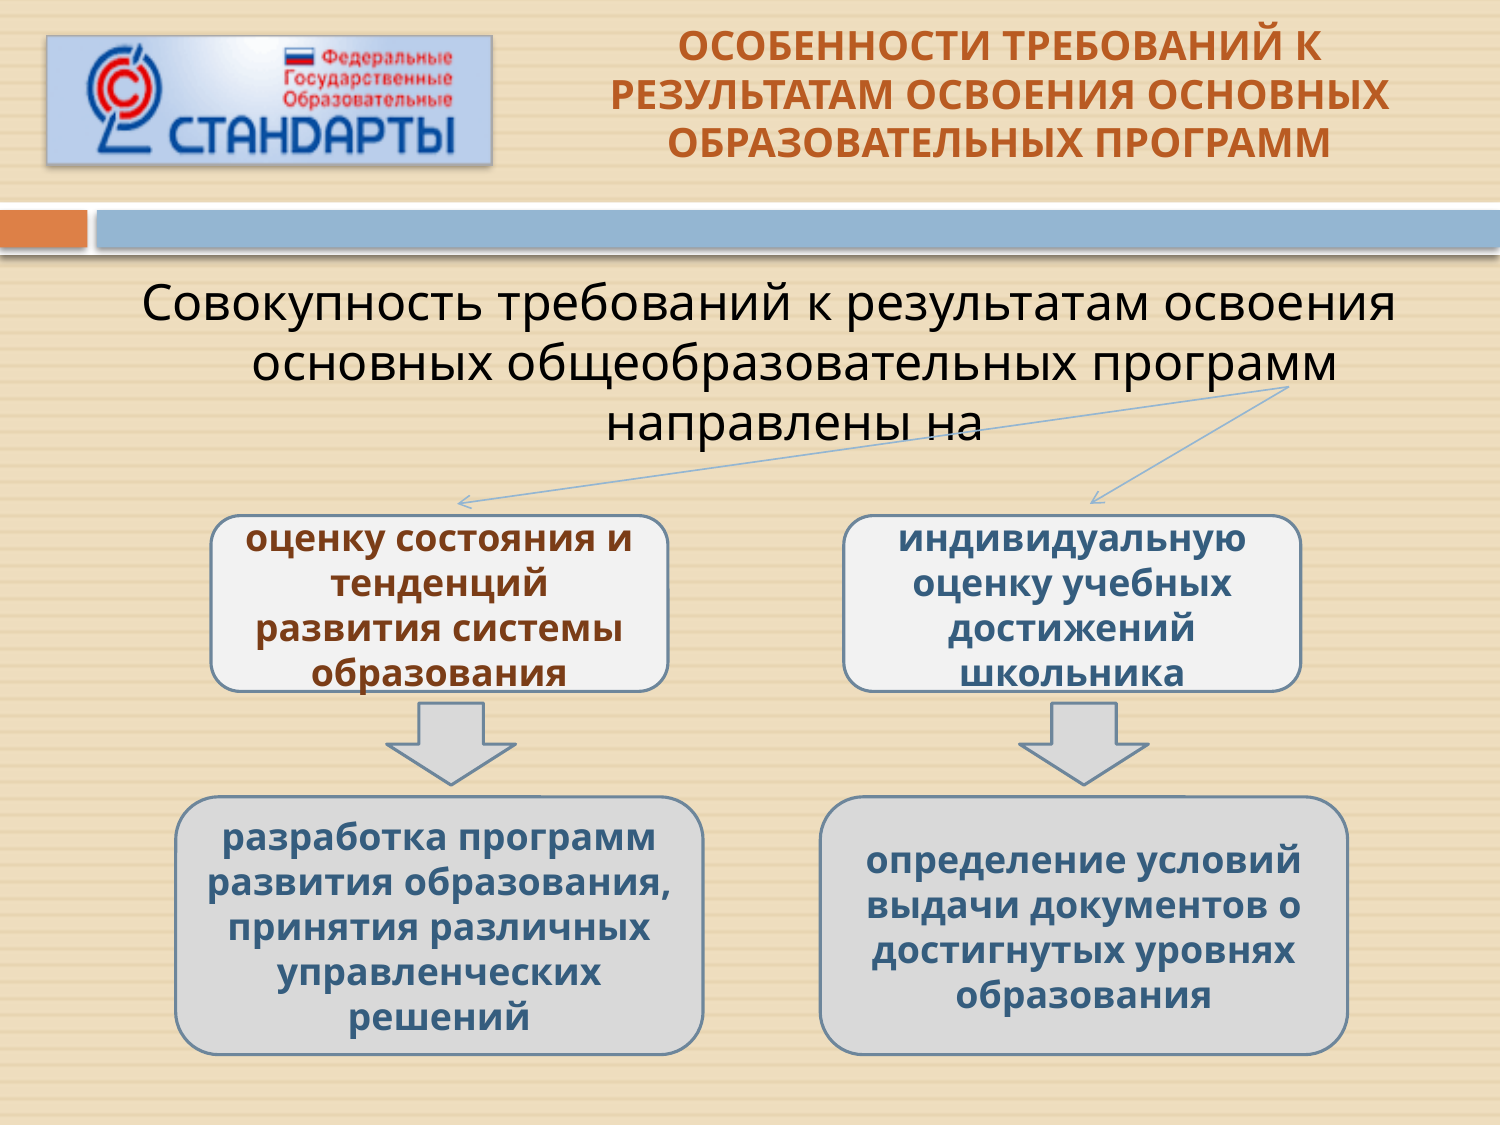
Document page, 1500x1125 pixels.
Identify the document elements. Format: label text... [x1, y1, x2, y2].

title ОСОБЕННОСТИ ТРЕБОВАНИЙ К РЕЗУЛЬТАТАМ ОСВОЕНИЯ ОСНОВНЫХ ОБРАЗОВАТЕЛЬНЫХ ПРОГРАММ [585, 11, 1415, 175]
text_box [456, 386, 1088, 505]
text_box [385, 701, 518, 787]
text_box разработка программ развития образования, принятия различных управленческих решений [174, 795, 705, 1057]
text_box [1089, 386, 1290, 505]
text_box определение условий выдачи документов о достигнутых уровнях образования [818, 795, 1350, 1057]
text_box индивидуальную оценку учебных достижений школьника [842, 514, 1303, 693]
picture [46, 34, 493, 167]
list Совокупность требований к результатам освоения основных общеобразовательных программ направлены на [100, 262, 1438, 1055]
text_box оценку состояния и тенденций развития системы образования [209, 514, 670, 693]
text_box [1017, 701, 1150, 787]
